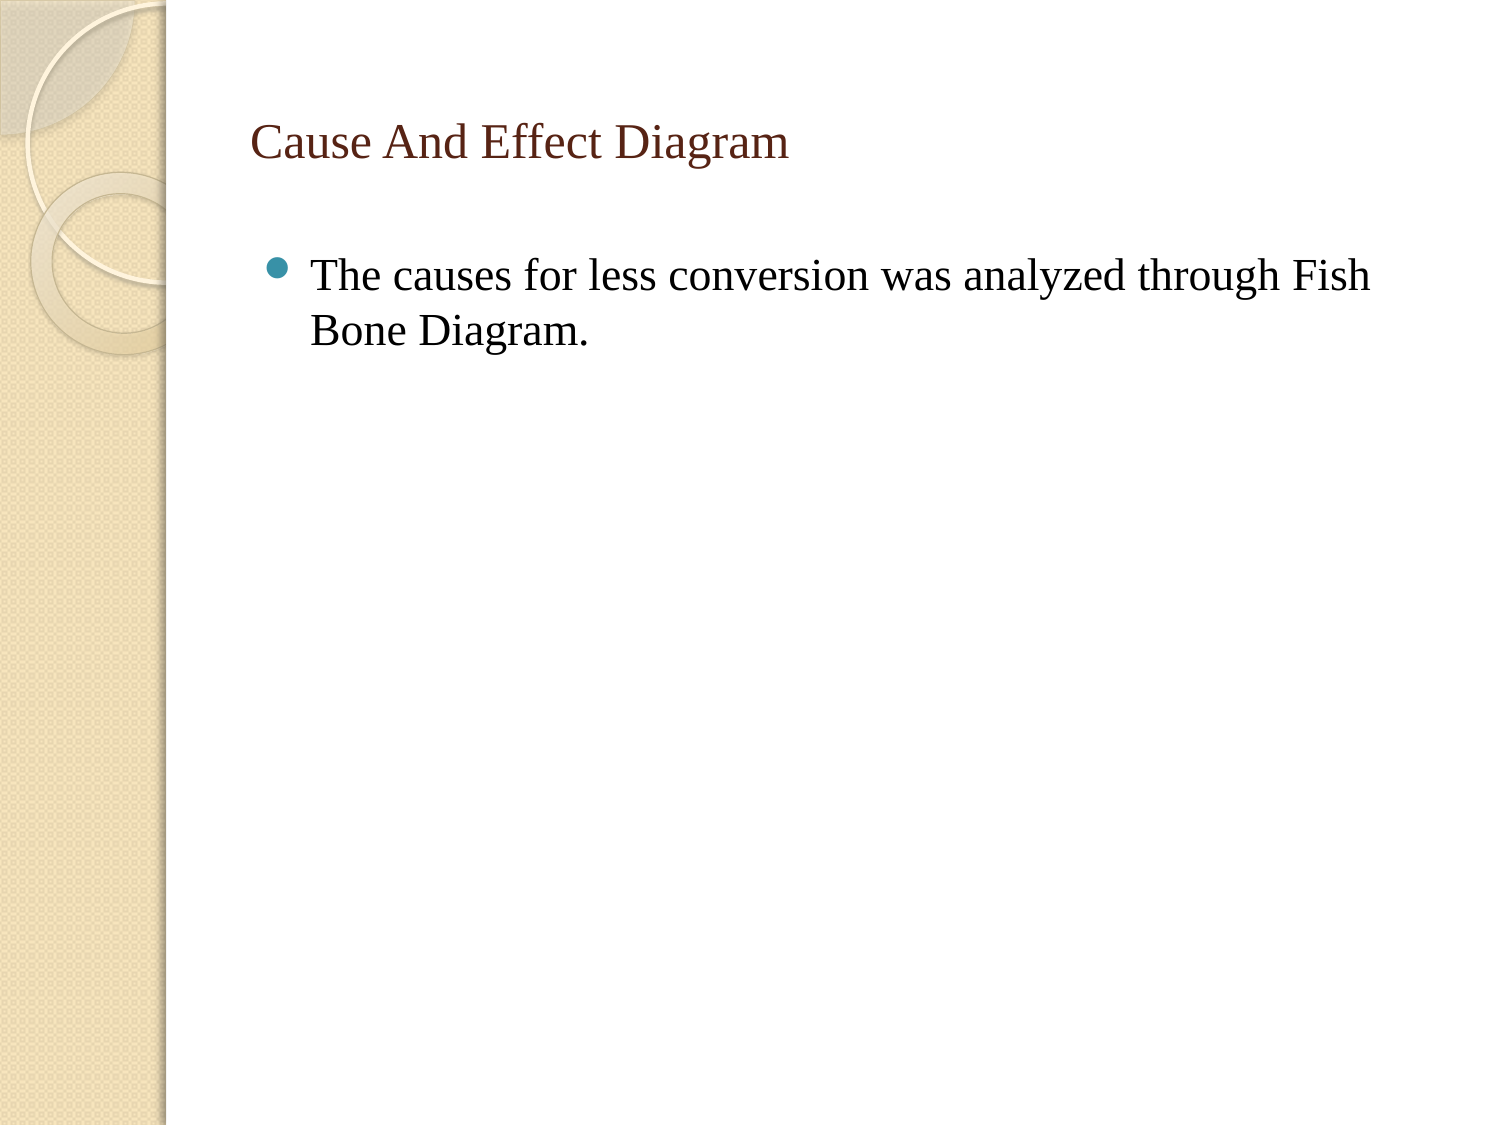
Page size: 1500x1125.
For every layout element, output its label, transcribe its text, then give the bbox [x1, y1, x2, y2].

list The causes for less conversion was analyzed through Fish Bone Diagram. [235, 237, 1466, 1025]
title Cause And Effect Diagram [235, 45, 1466, 233]
